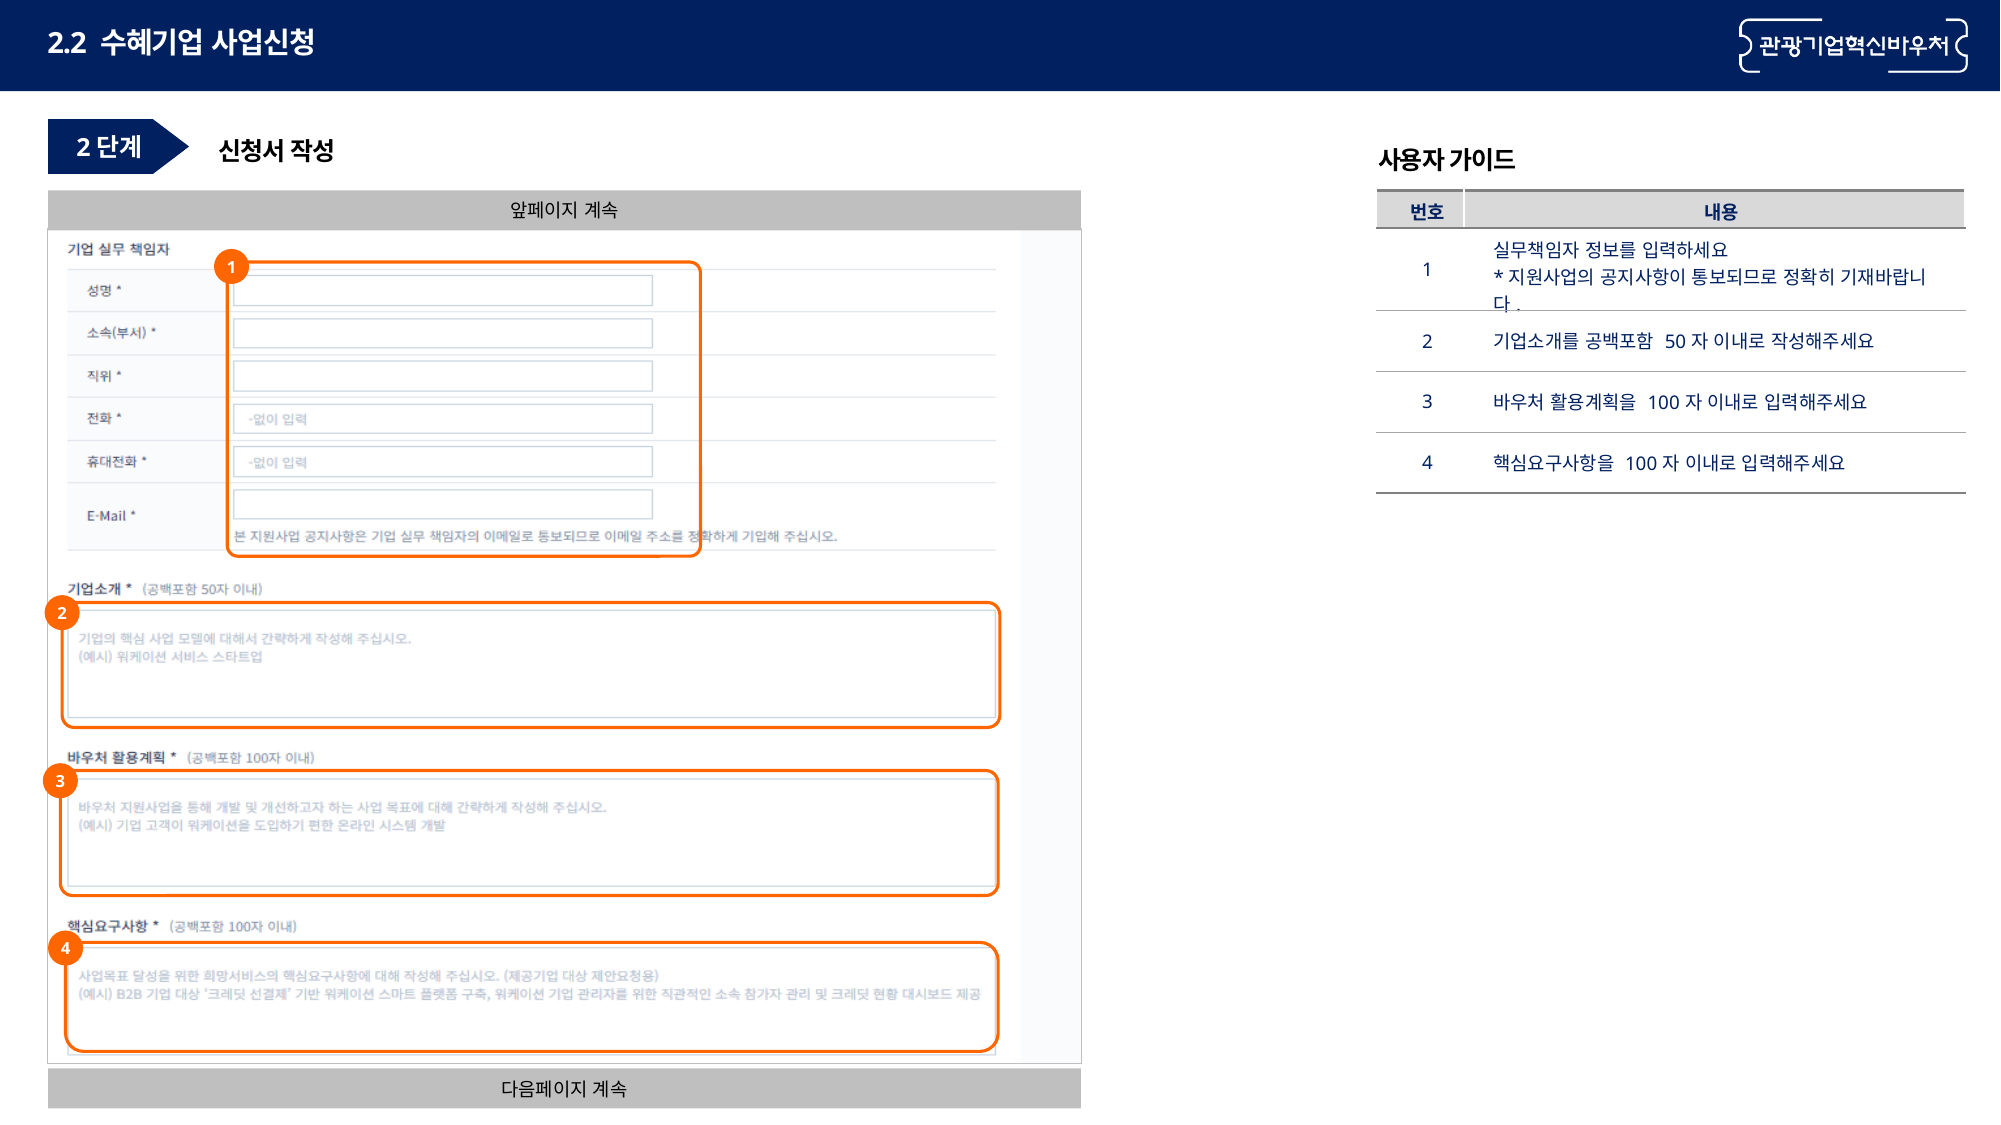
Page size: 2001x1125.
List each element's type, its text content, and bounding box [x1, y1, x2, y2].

text_box 2단계 [46, 118, 191, 175]
table_cell 핵심요구사항을 100자 이내로 입력해주세요 [1465, 433, 1964, 492]
table_cell 기업소개를 공백포함 50자 이내로 작성해주세요 [1465, 311, 1964, 371]
table_cell 3 [1377, 372, 1463, 432]
text_box 사용자 가이드 [1378, 129, 1967, 174]
table_header 내용 [1465, 192, 1964, 227]
table_cell 바우처 활용계획을 100자 이내로 입력해주세요 [1465, 372, 1964, 432]
text_box 신청서 작성 [203, 112, 635, 173]
text_box 2.2 수혜기업 사업신청 [32, 17, 788, 67]
table_cell 1 [1377, 229, 1463, 310]
text_box 앞페이지 계속 [47, 189, 1082, 231]
text_box 다음페이지 계속 [47, 1067, 1082, 1109]
picture [47, 228, 1081, 1064]
table_cell 4 [1377, 433, 1463, 492]
table_cell 2 [1377, 311, 1463, 371]
table_header 번호 [1377, 192, 1463, 227]
table_cell 실무책임자 정보를 입력하세요 *지원사업의 공지사항이 통보되므로 정확히 기재바랍니다. [1465, 229, 1964, 310]
text_box 3 [42, 769, 47, 792]
